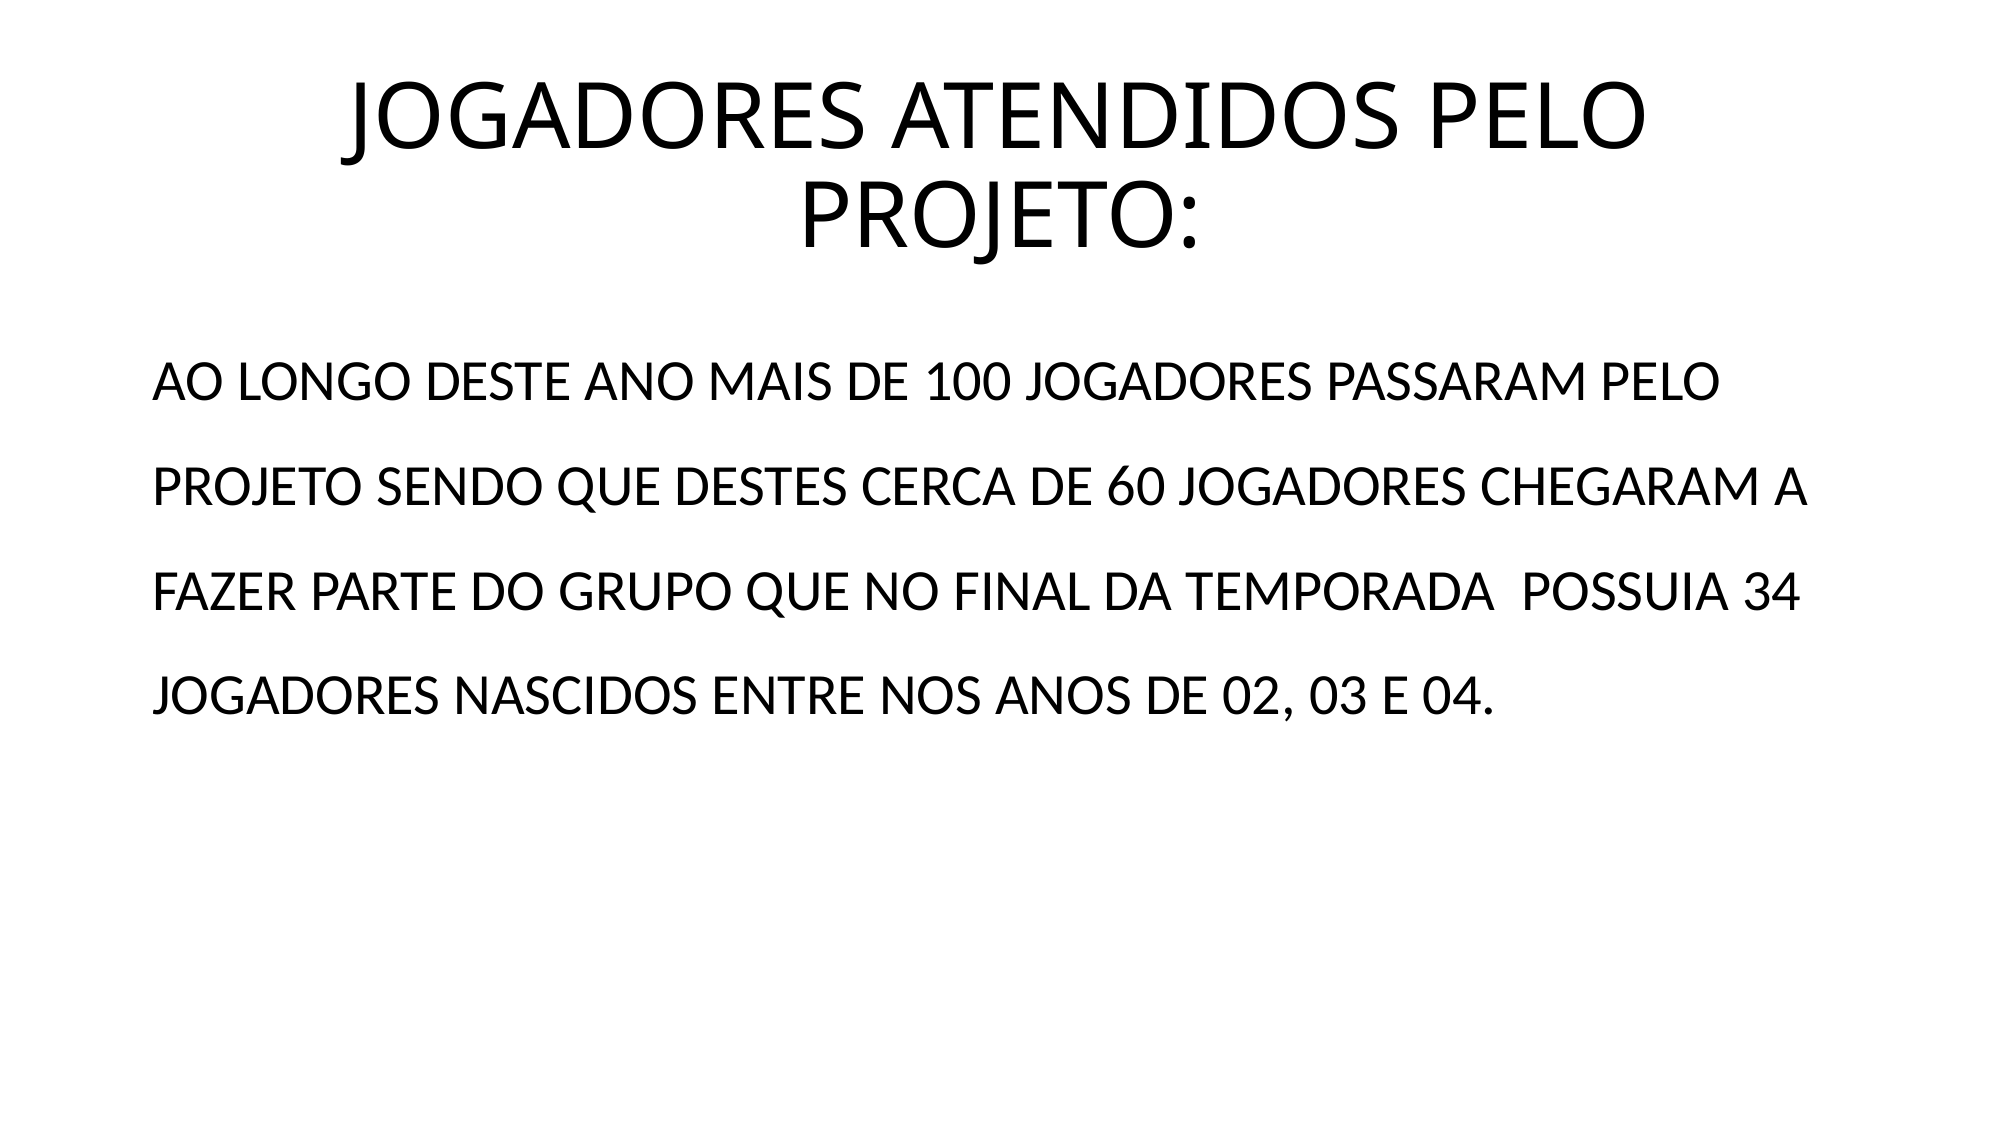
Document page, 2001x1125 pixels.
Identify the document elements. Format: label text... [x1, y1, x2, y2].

title JOGADORES ATENDIDOS PELO PROJETO: [137, 59, 1863, 278]
list AO LONGO DESTE ANO MAIS DE 100 JOGADORES PASSARAM PELO PROJETO SENDO QUE DESTES CERCA DE 60 JOGADORES CHEGARAM A FAZER PARTE DO GRUPO QUE NO FINAL DA TEMPORADA POSSUIA 34 JOGADORES NASCIDOS ENTRE NOS ANOS DE 02, 03 E 04. [137, 299, 1863, 1014]
